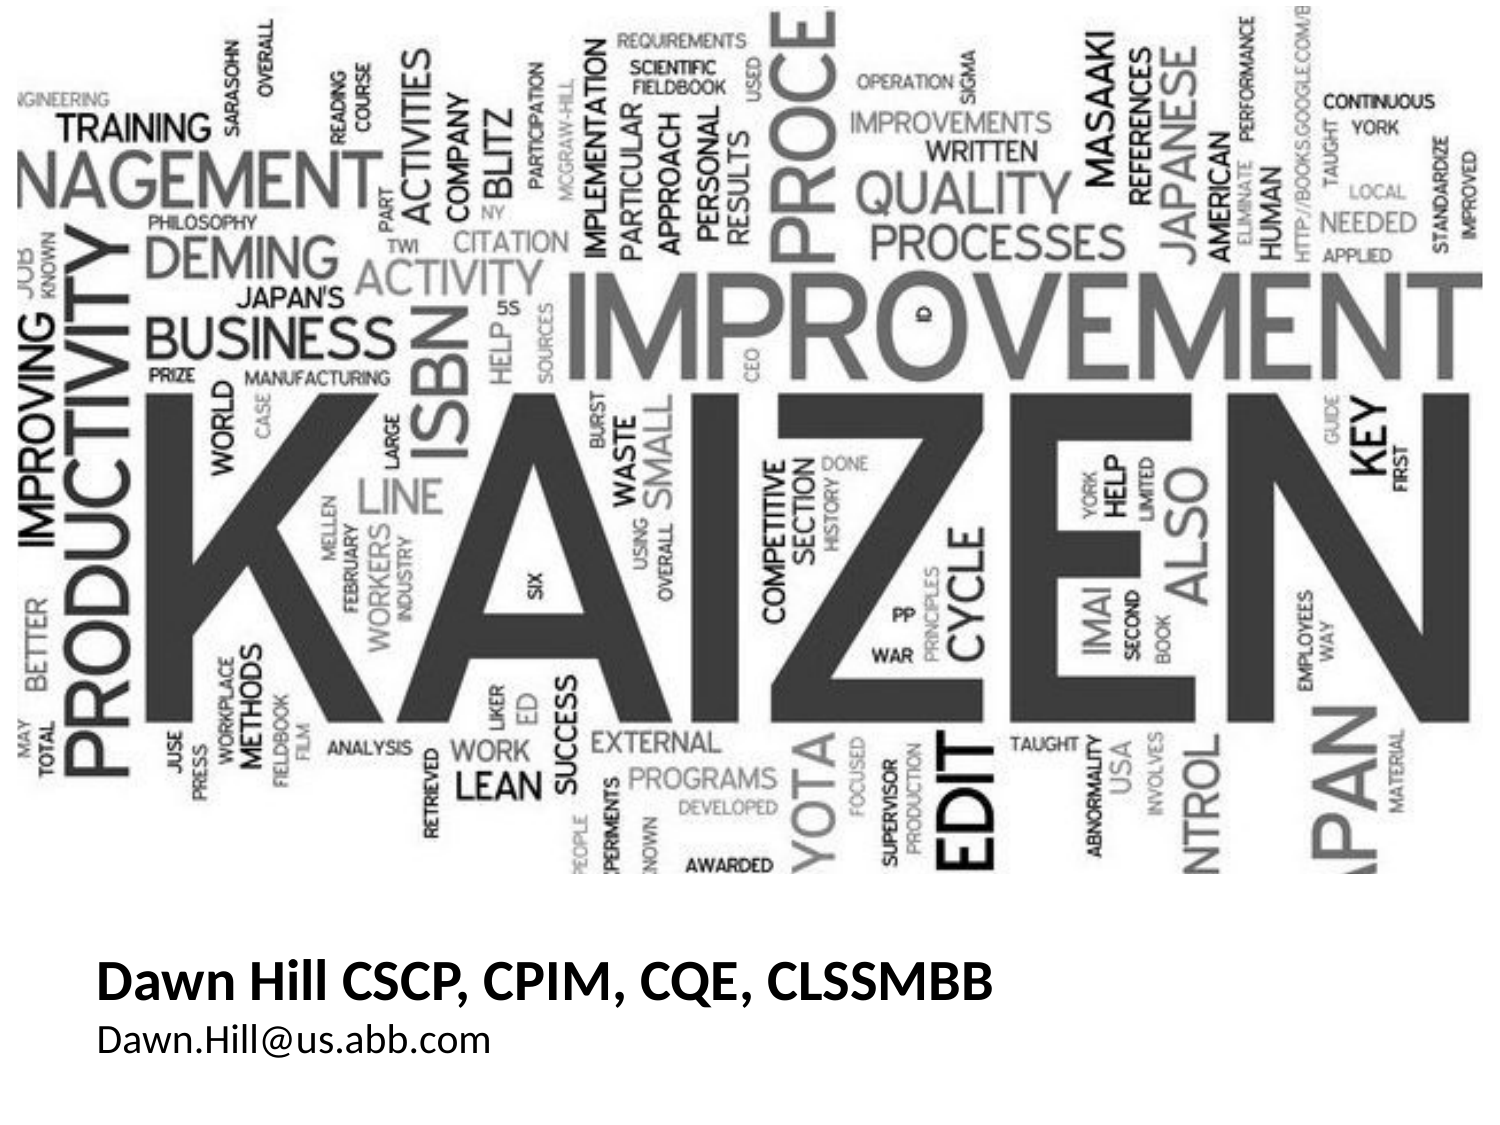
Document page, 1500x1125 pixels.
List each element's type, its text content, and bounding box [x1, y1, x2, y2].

picture [17, 6, 1483, 874]
text_box Dawn Hill CSCP, CPIM, CQE, CLSSMBB Dawn.Hill@us.abb.com [81, 934, 1010, 1070]
